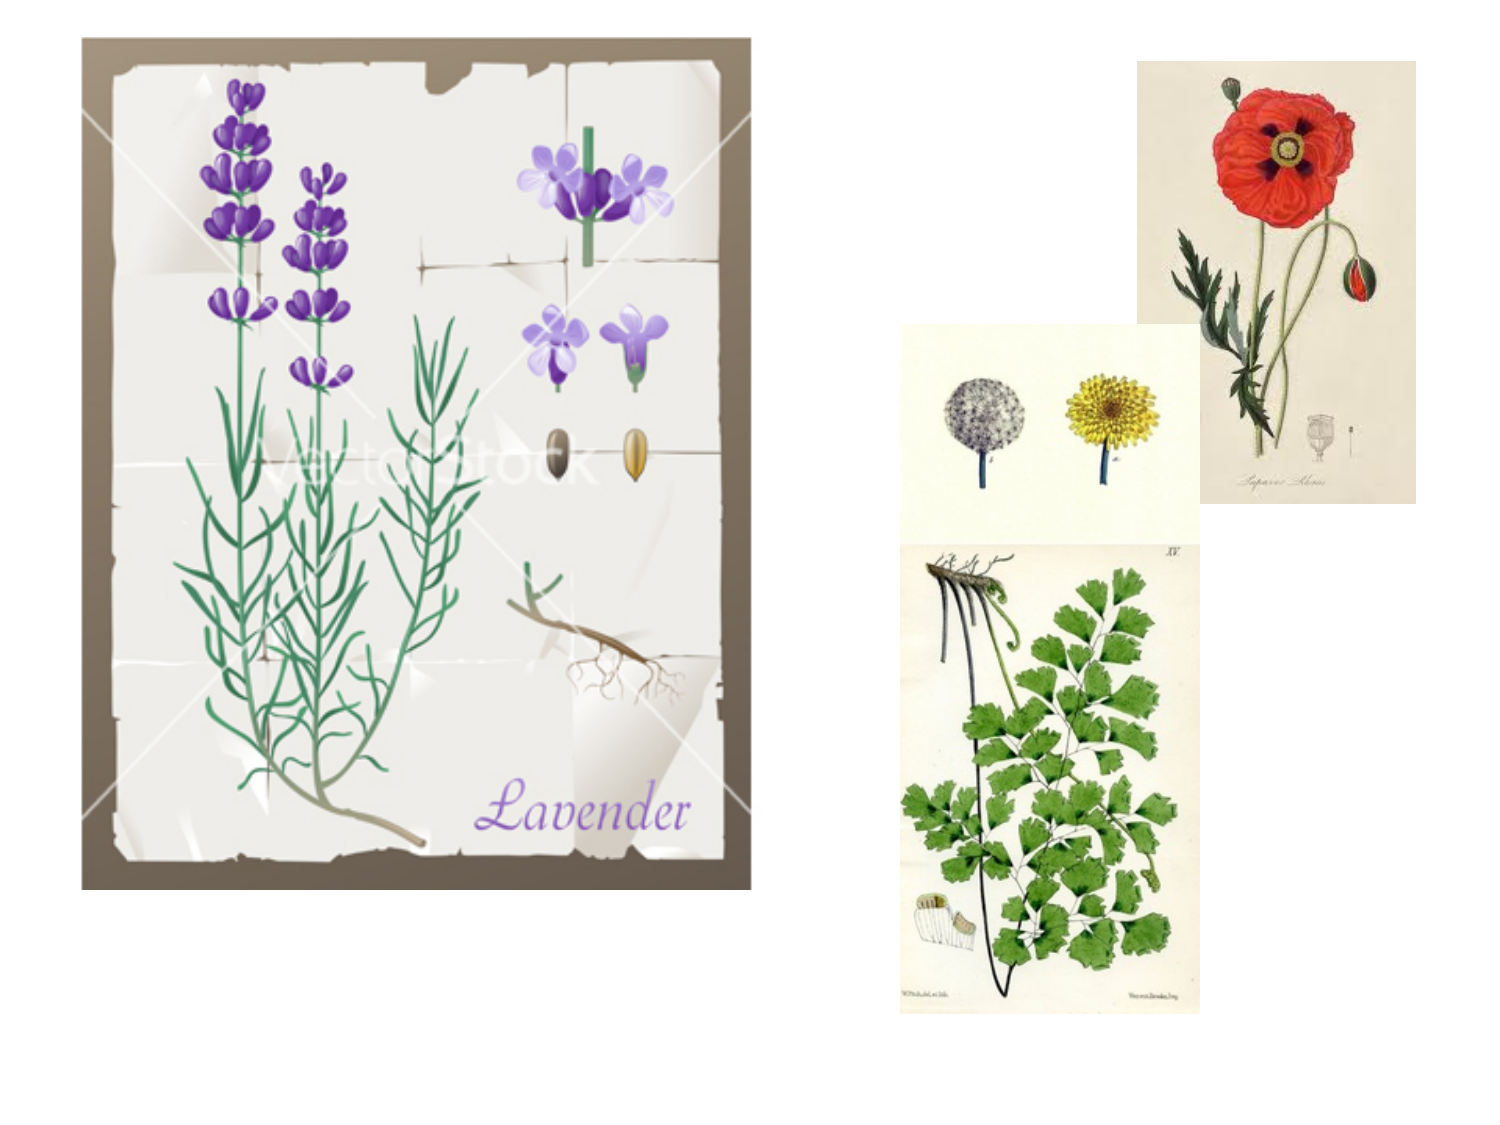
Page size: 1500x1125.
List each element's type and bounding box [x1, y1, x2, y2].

picture [899, 60, 1416, 1015]
picture [12, 37, 823, 890]
